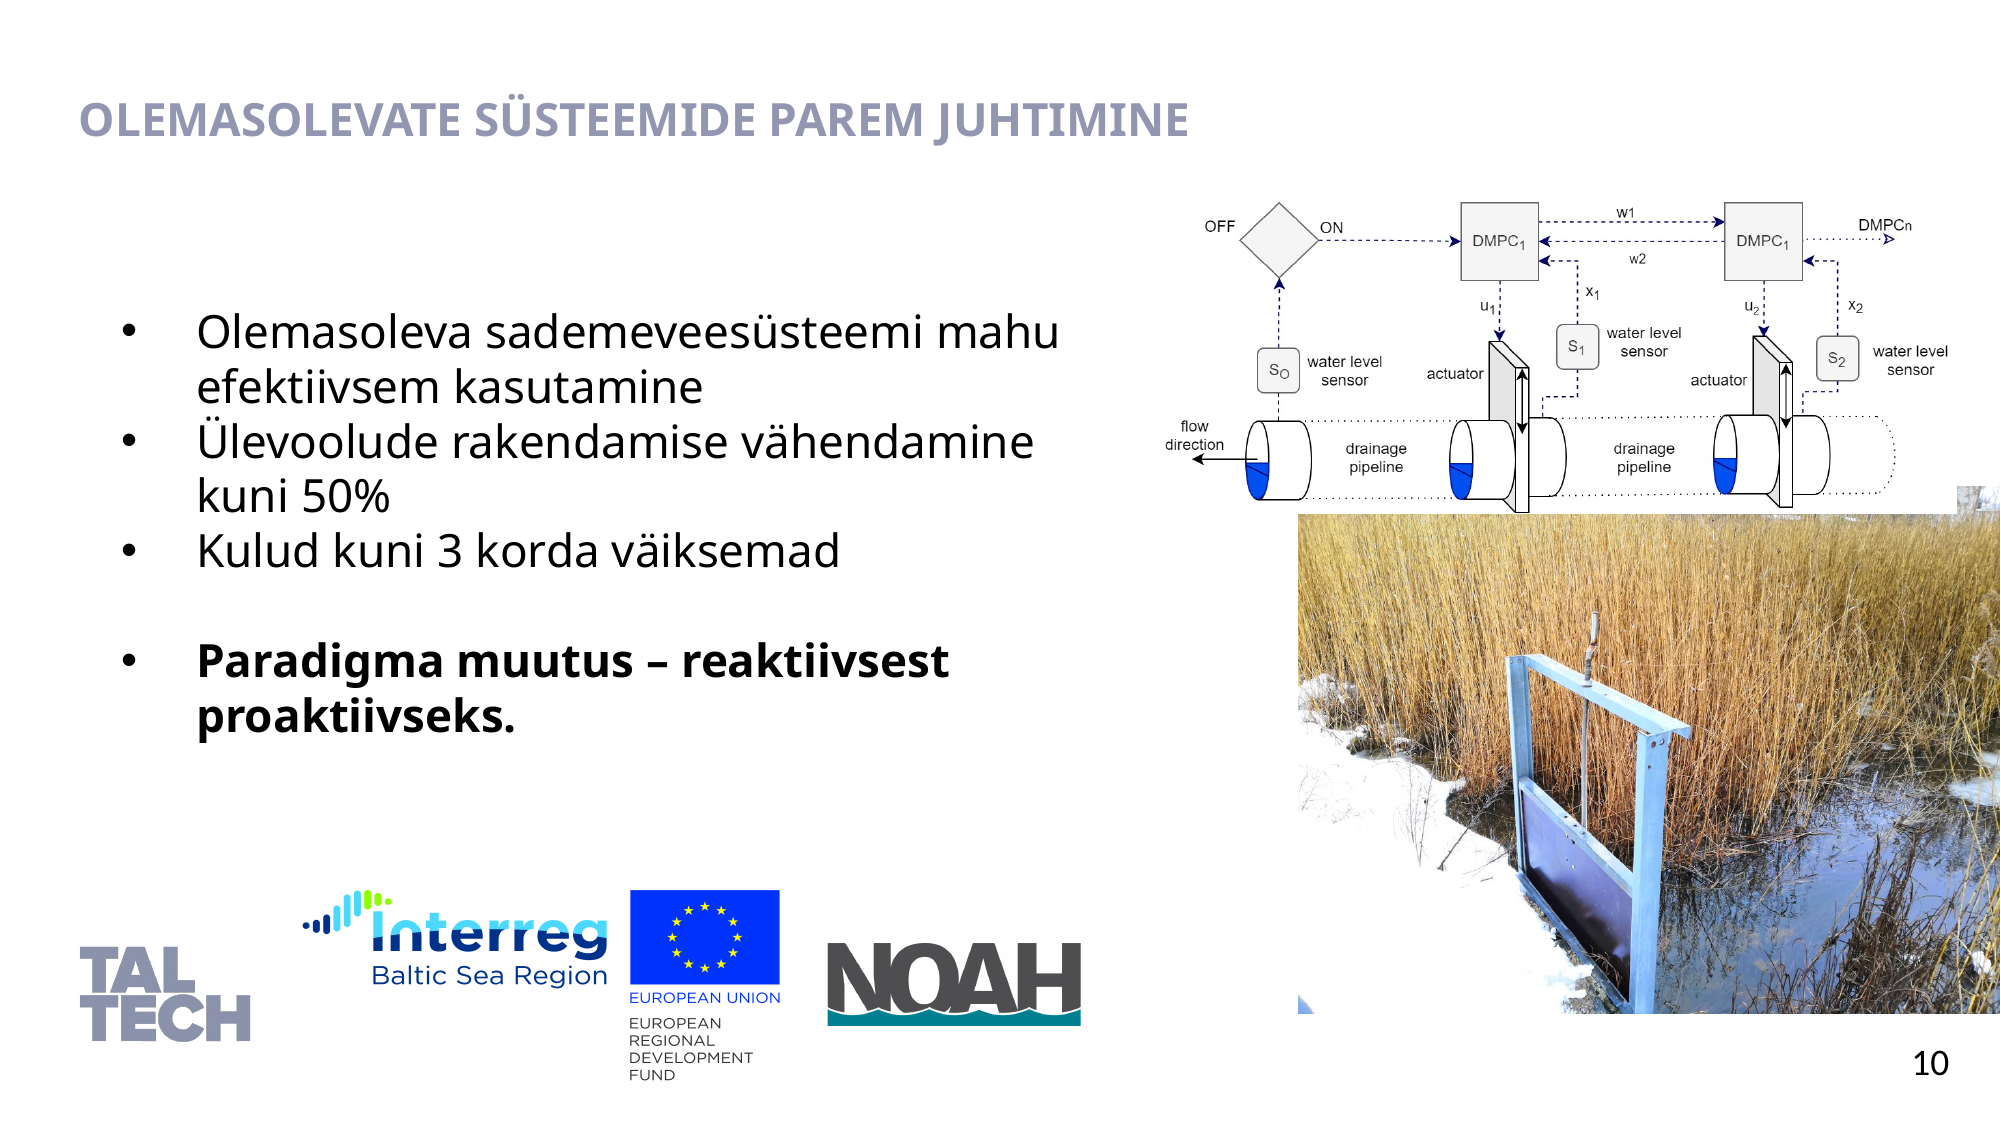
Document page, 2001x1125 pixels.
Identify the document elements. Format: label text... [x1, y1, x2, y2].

text_box Olemasoleva sademeveesüsteemi mahu efektiivsem kasutamine Ülevoolude rakendamise vähendamine kuni 50% Kulud kuni 3 korda väiksemad Paradigma muutus – reaktiivsest proaktiivseks. [106, 294, 1148, 750]
picture [1147, 196, 2000, 1014]
list Olemasolevate süsteemide parem juhtimine [78, 90, 1801, 224]
picture [75, 940, 254, 1047]
text_box 10 [1896, 1030, 2000, 1091]
picture [270, 860, 811, 1110]
picture [814, 931, 1094, 1038]
